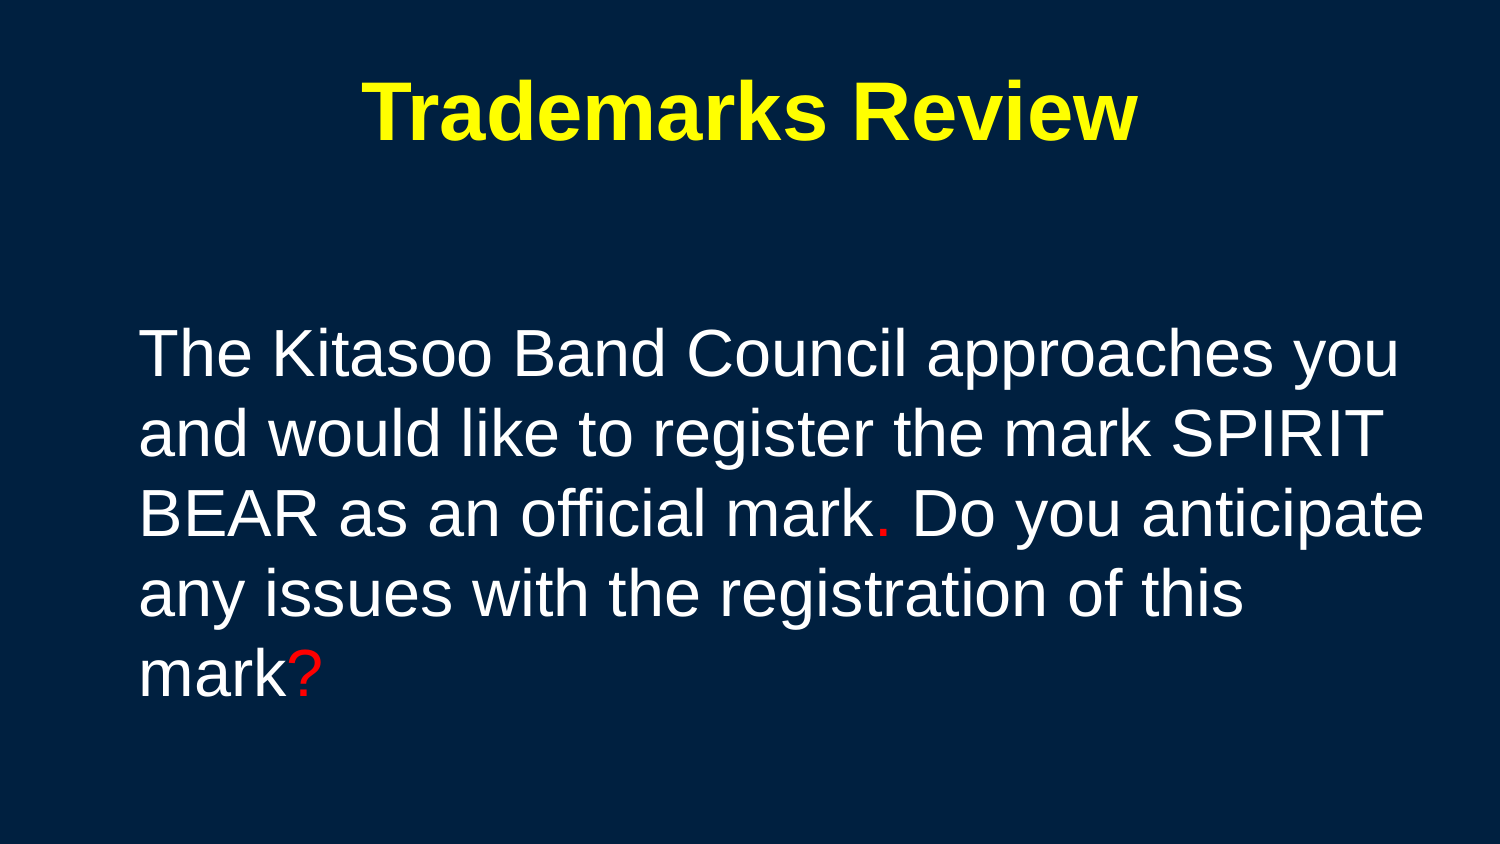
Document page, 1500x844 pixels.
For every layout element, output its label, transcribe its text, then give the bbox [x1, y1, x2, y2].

text_box Trademarks Review [346, 49, 1154, 165]
list The Kitasoo Band Council approaches you and would like to register the mark SPIRIT BEAR as an official mark. Do you anticipate any issues with the registration of this mark? [123, 302, 1446, 844]
